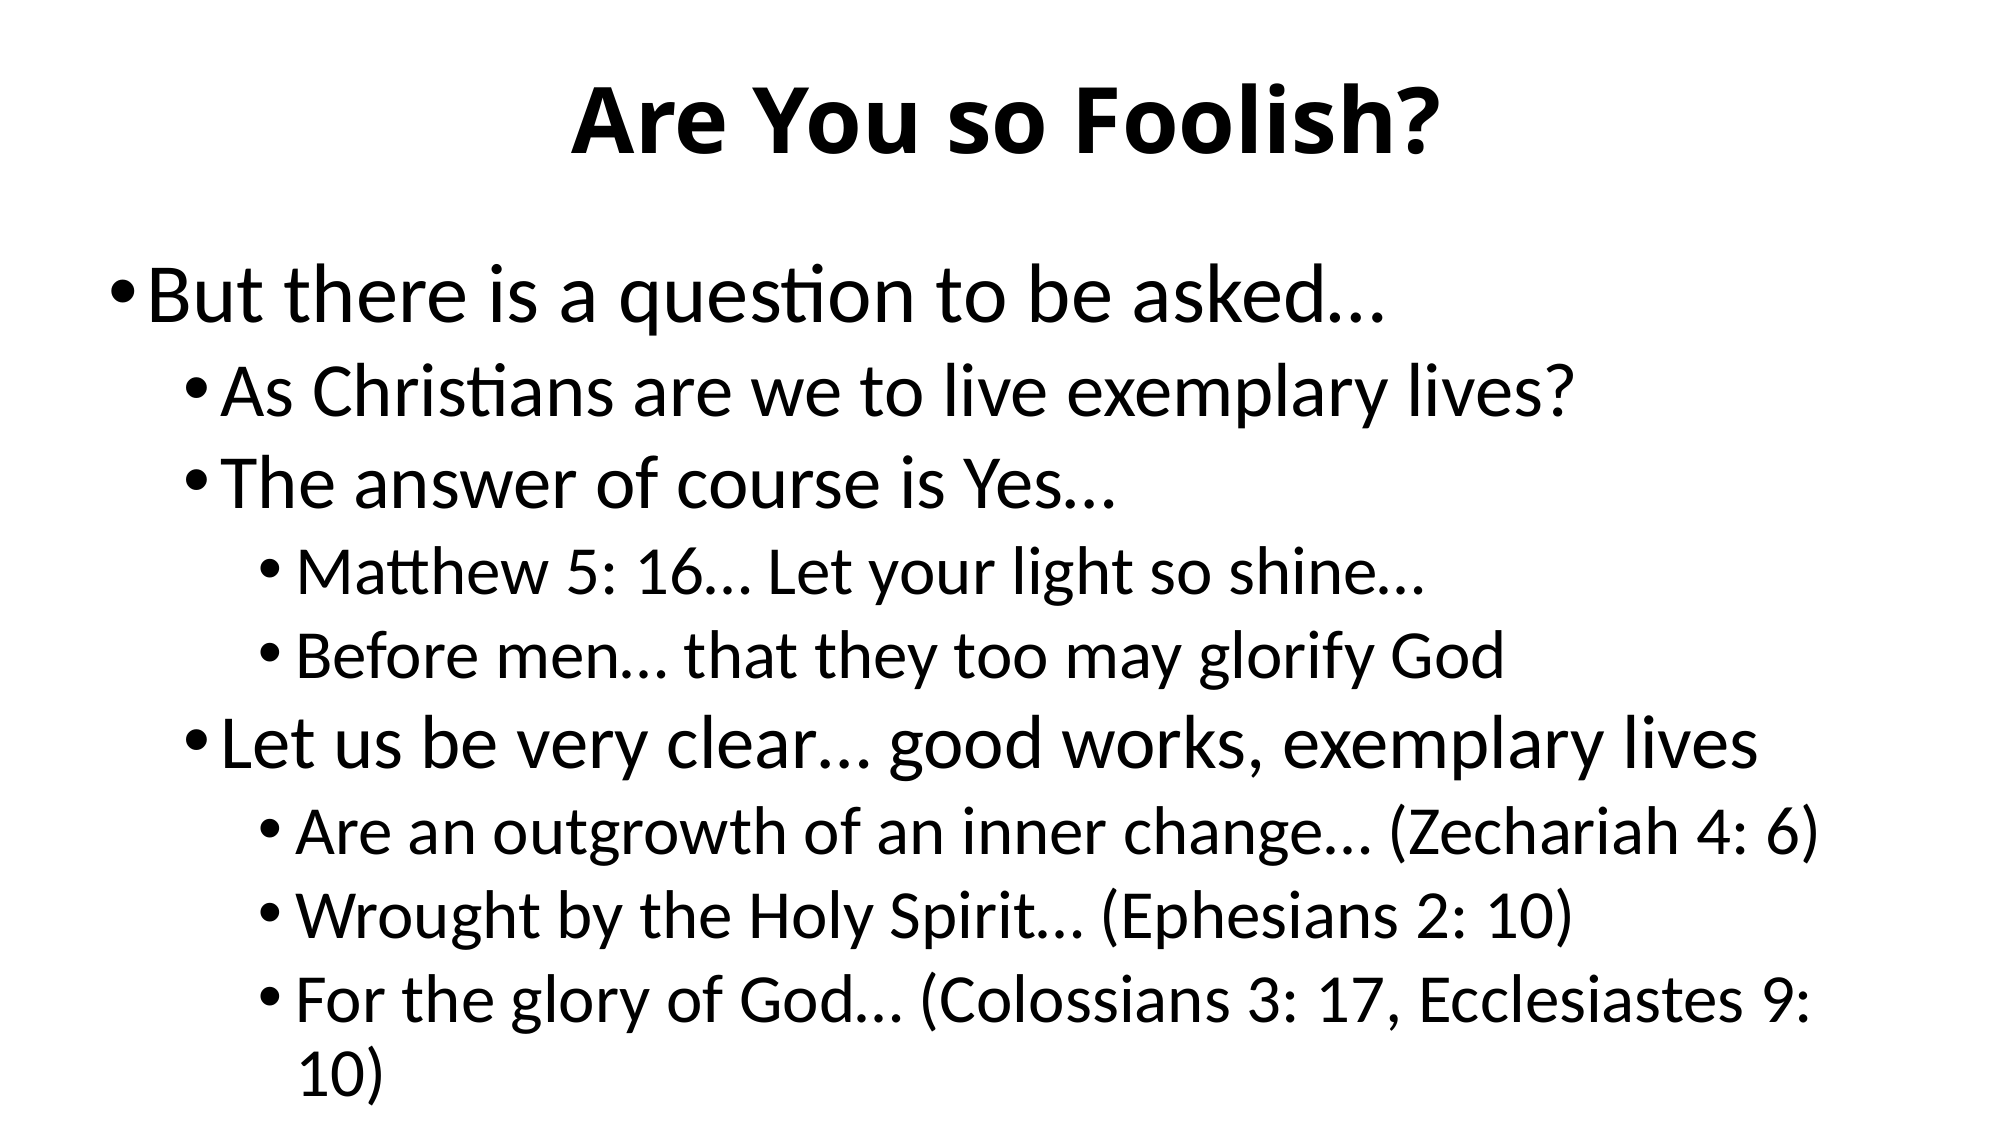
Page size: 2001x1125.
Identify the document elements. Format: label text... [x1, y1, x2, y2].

title Are You so Foolish? [93, 41, 1920, 207]
list But there is a question to be asked… As Christians are we to live exemplary lives? The answer of course is Yes… Matthew 5: 16… Let your light so shine… Before men… that they too may glorify God Let us be very clear… good works, exemplary lives Are an outgrowth of an inner change… (Zechariah 4: 6) Wrought by the Holy Spirit… (Ephesians 2: 10) For the glory of God… (Colossians 3: 17, Ecclesiastes 9: 10) [93, 242, 1920, 1125]
